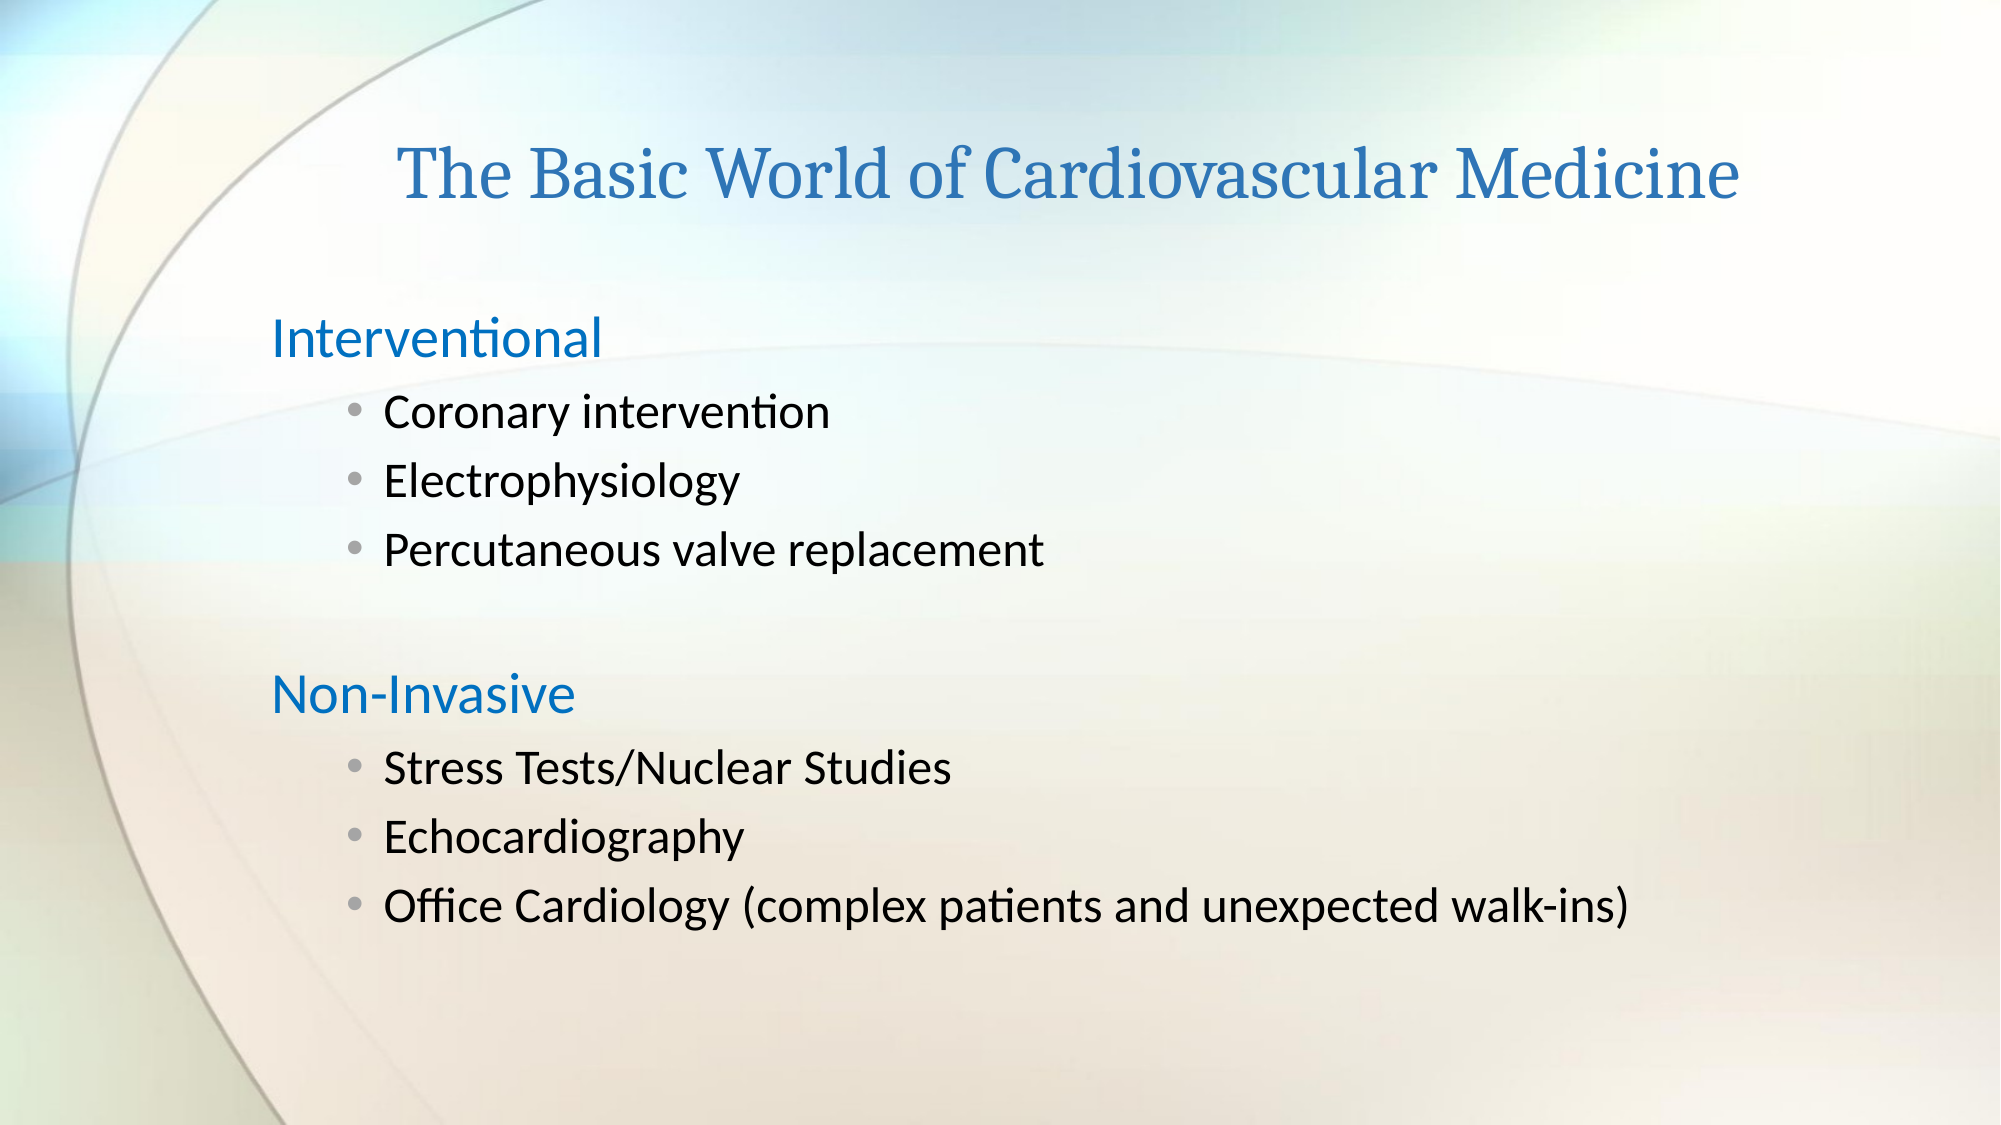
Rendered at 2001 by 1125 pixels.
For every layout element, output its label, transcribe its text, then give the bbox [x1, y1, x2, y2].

picture [0, 0, 2001, 1125]
title The Basic World of Cardiovascular Medicine [381, 59, 1863, 278]
list Interventional Coronary intervention Electrophysiology Percutaneous valve replacement Non-Invasive Stress Tests/Nuclear Studies Echocardiography Office Cardiology (complex patients and unexpected walk-ins) [256, 299, 1863, 1014]
